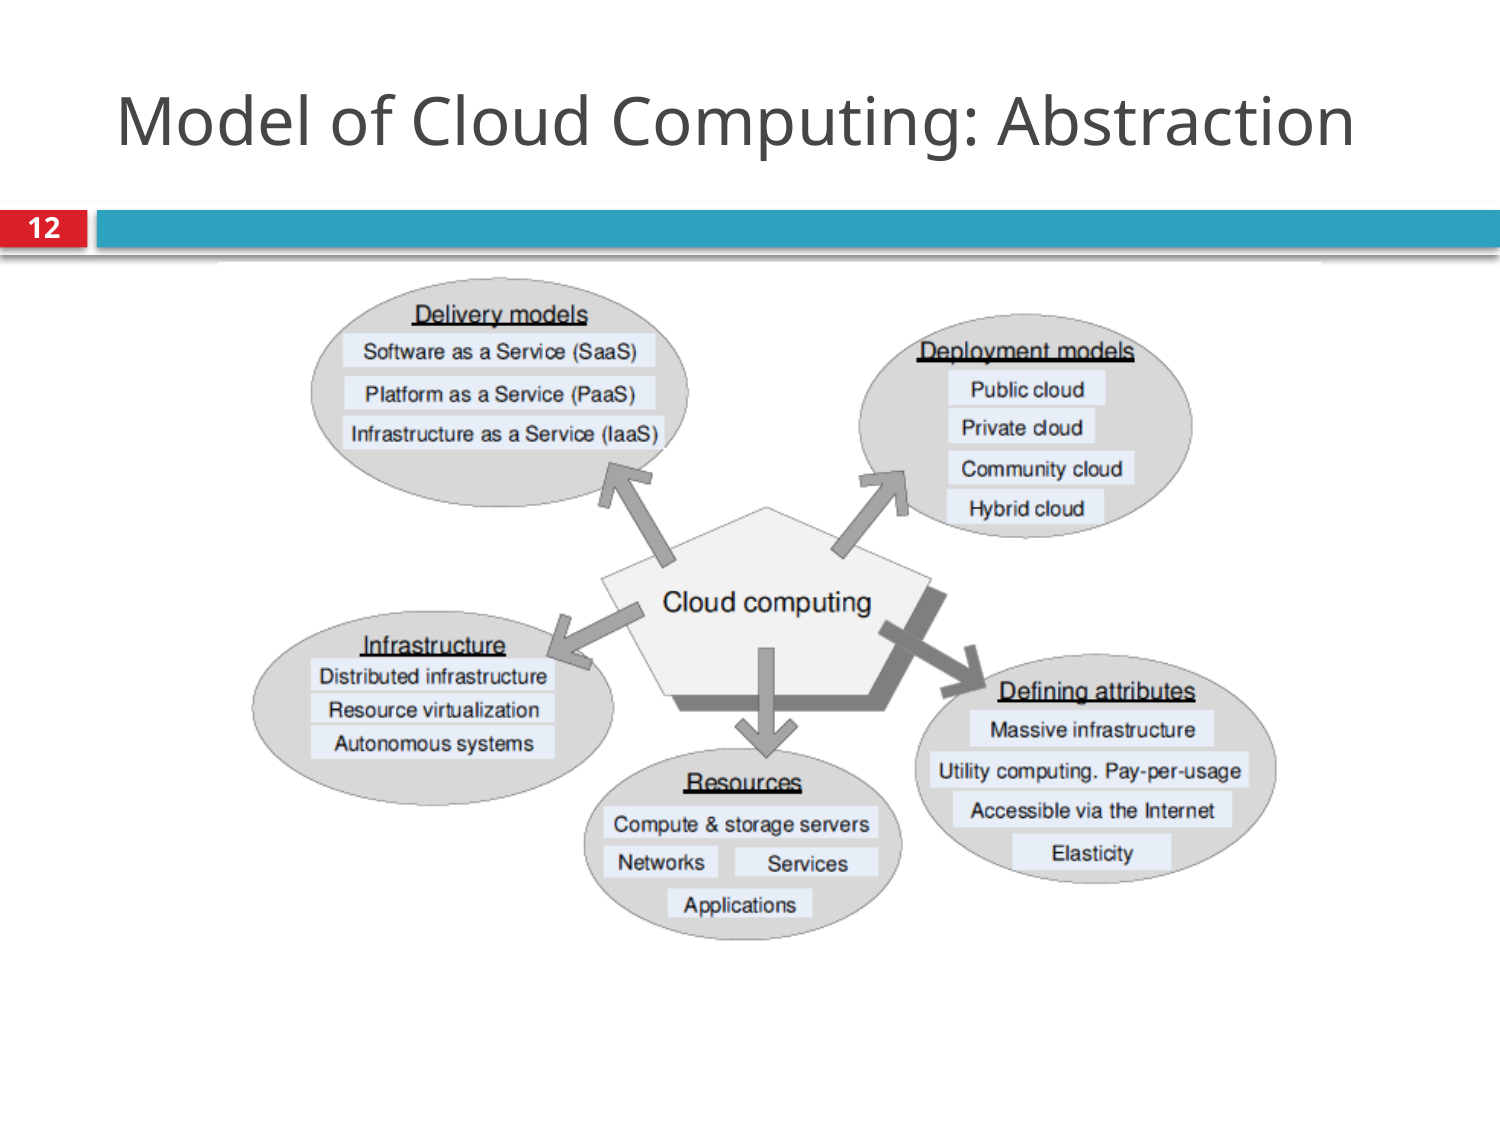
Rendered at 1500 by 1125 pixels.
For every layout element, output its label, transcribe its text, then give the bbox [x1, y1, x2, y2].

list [218, 262, 1321, 1001]
slide_number 12 [0, 208, 88, 249]
title Model of Cloud Computing: Abstraction [100, 37, 1438, 200]
